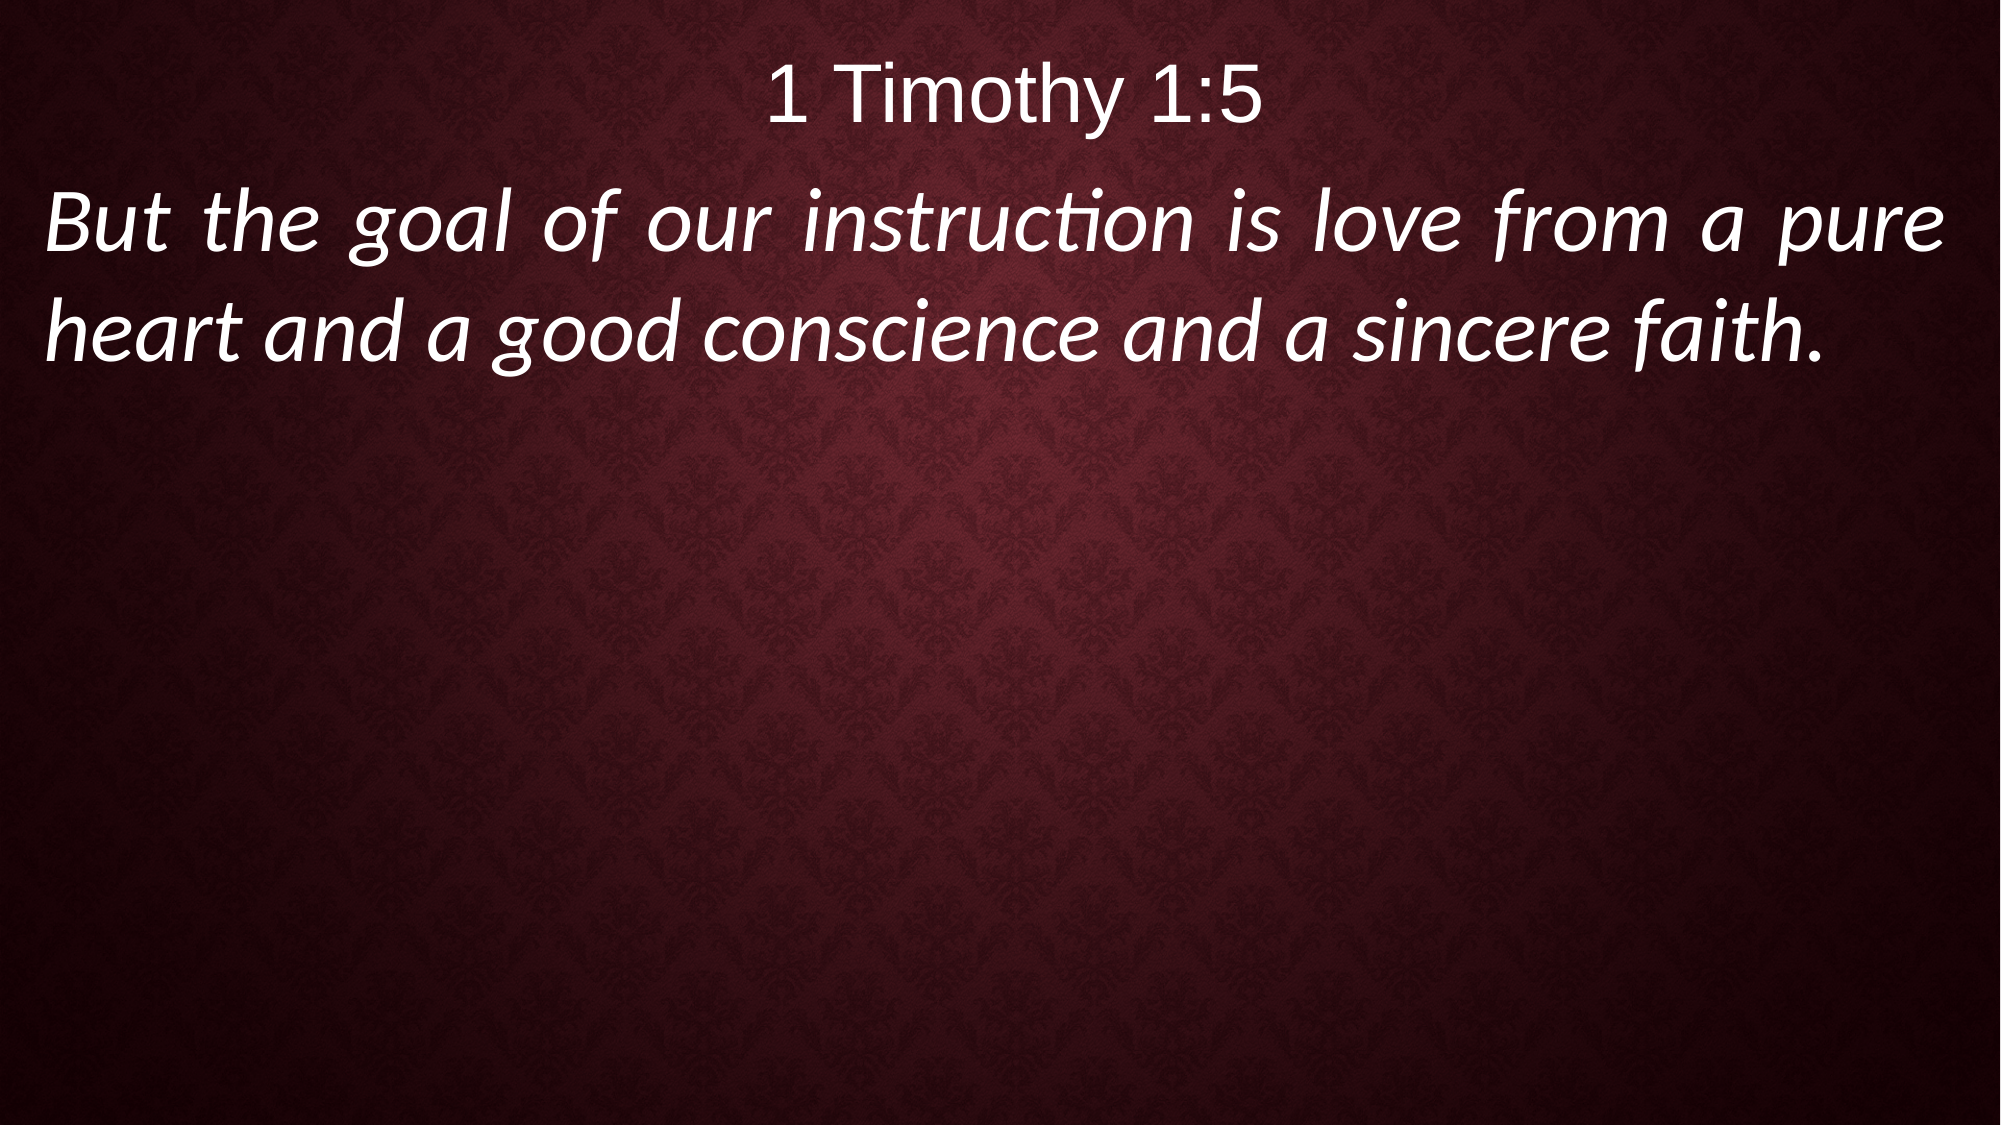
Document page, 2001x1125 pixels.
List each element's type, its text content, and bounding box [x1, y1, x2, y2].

text_box But the goal of our instruction is love from a pure heart and a good conscience and a sincere faith. [28, 152, 1965, 388]
text_box 1 Timothy 1:5 [55, 31, 1974, 146]
